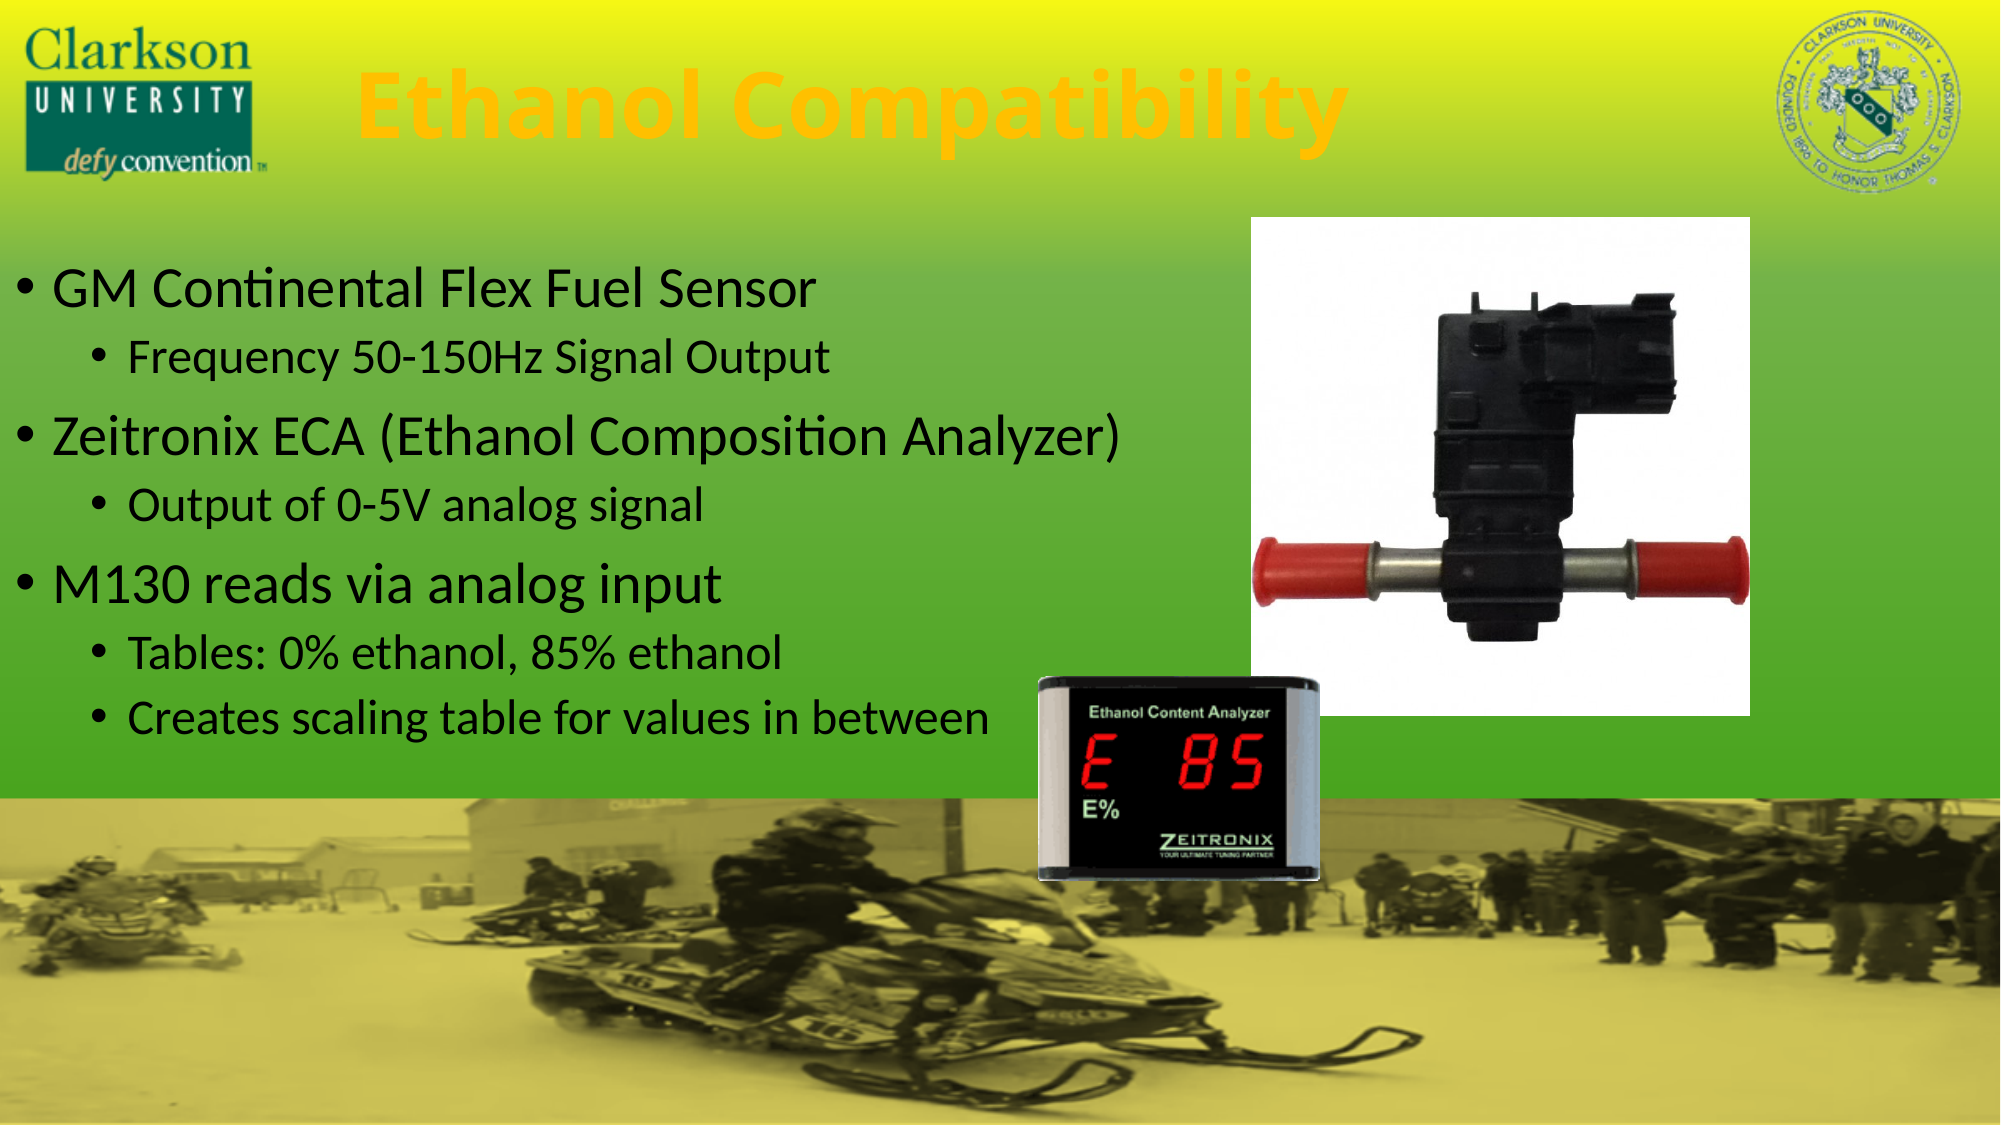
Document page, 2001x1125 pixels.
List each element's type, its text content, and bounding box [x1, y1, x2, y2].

list GM Continental Flex Fuel Sensor Frequency 50-150Hz Signal Output Zeitronix ECA (Ethanol Composition Analyzer) Output of 0-5V analog signal M130 reads via analog input Tables: 0% ethanol, 85% ethanol Creates scaling table for values in between [0, 249, 1238, 1014]
title Ethanol Compatibility [338, 0, 1512, 218]
picture [0, 0, 2001, 1125]
